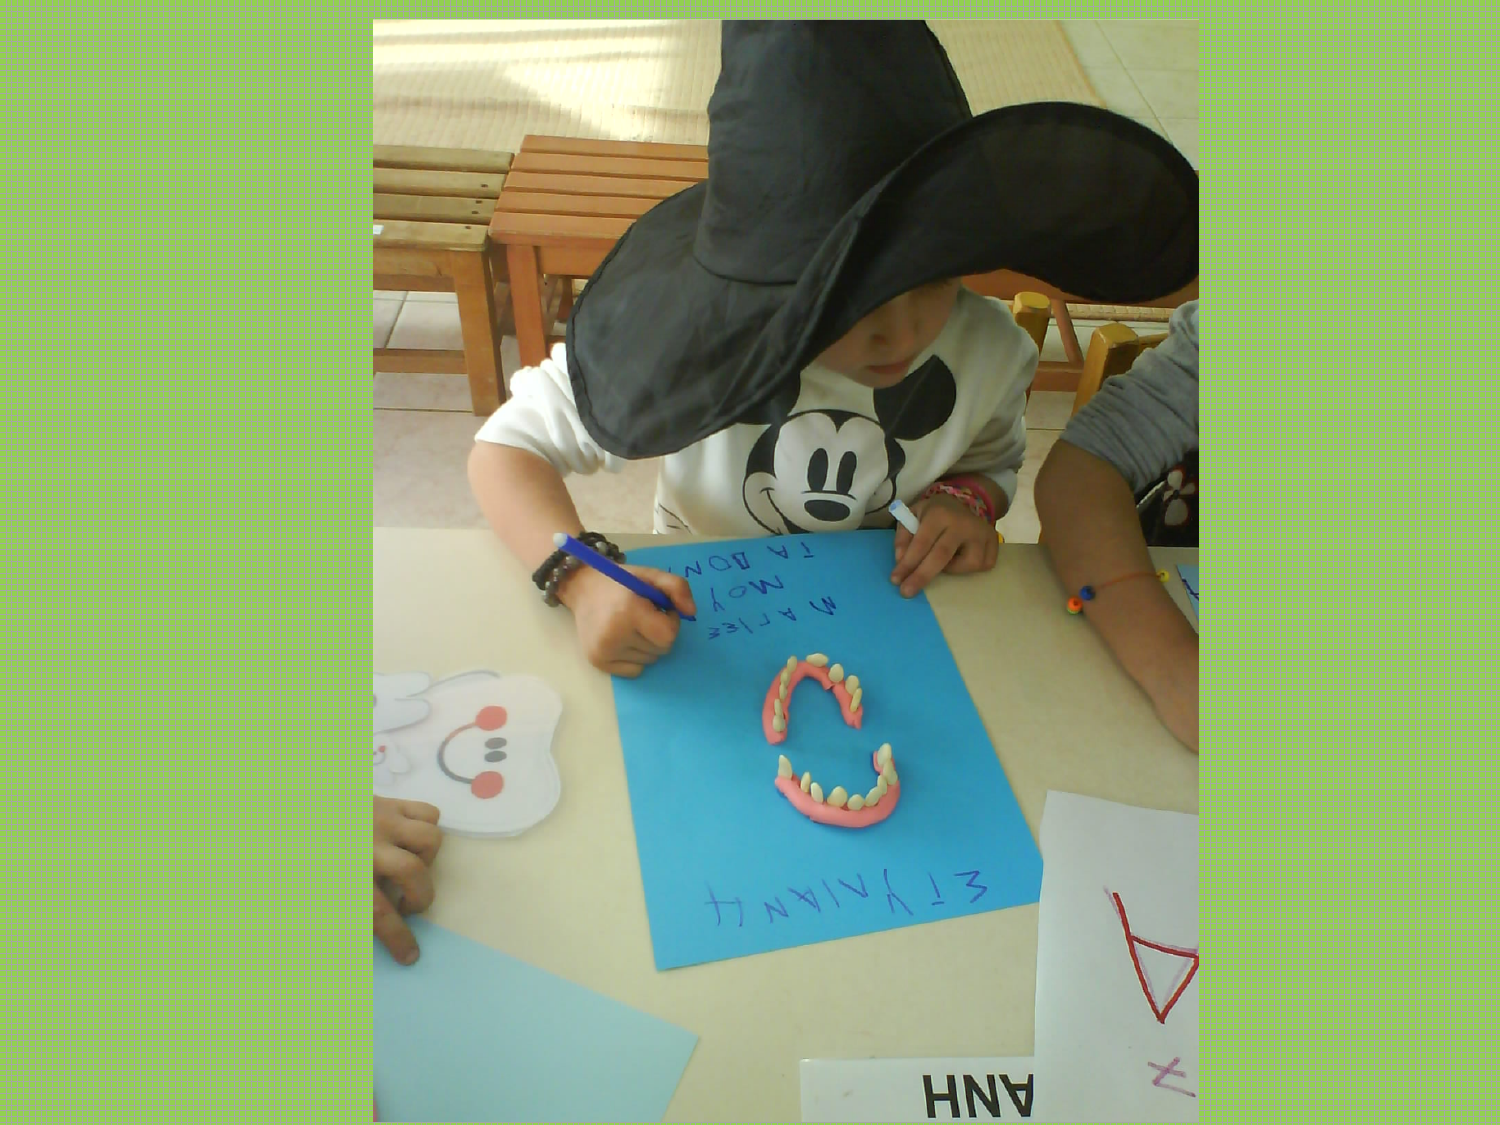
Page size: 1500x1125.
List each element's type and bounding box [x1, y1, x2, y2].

picture [233, 21, 1337, 1121]
